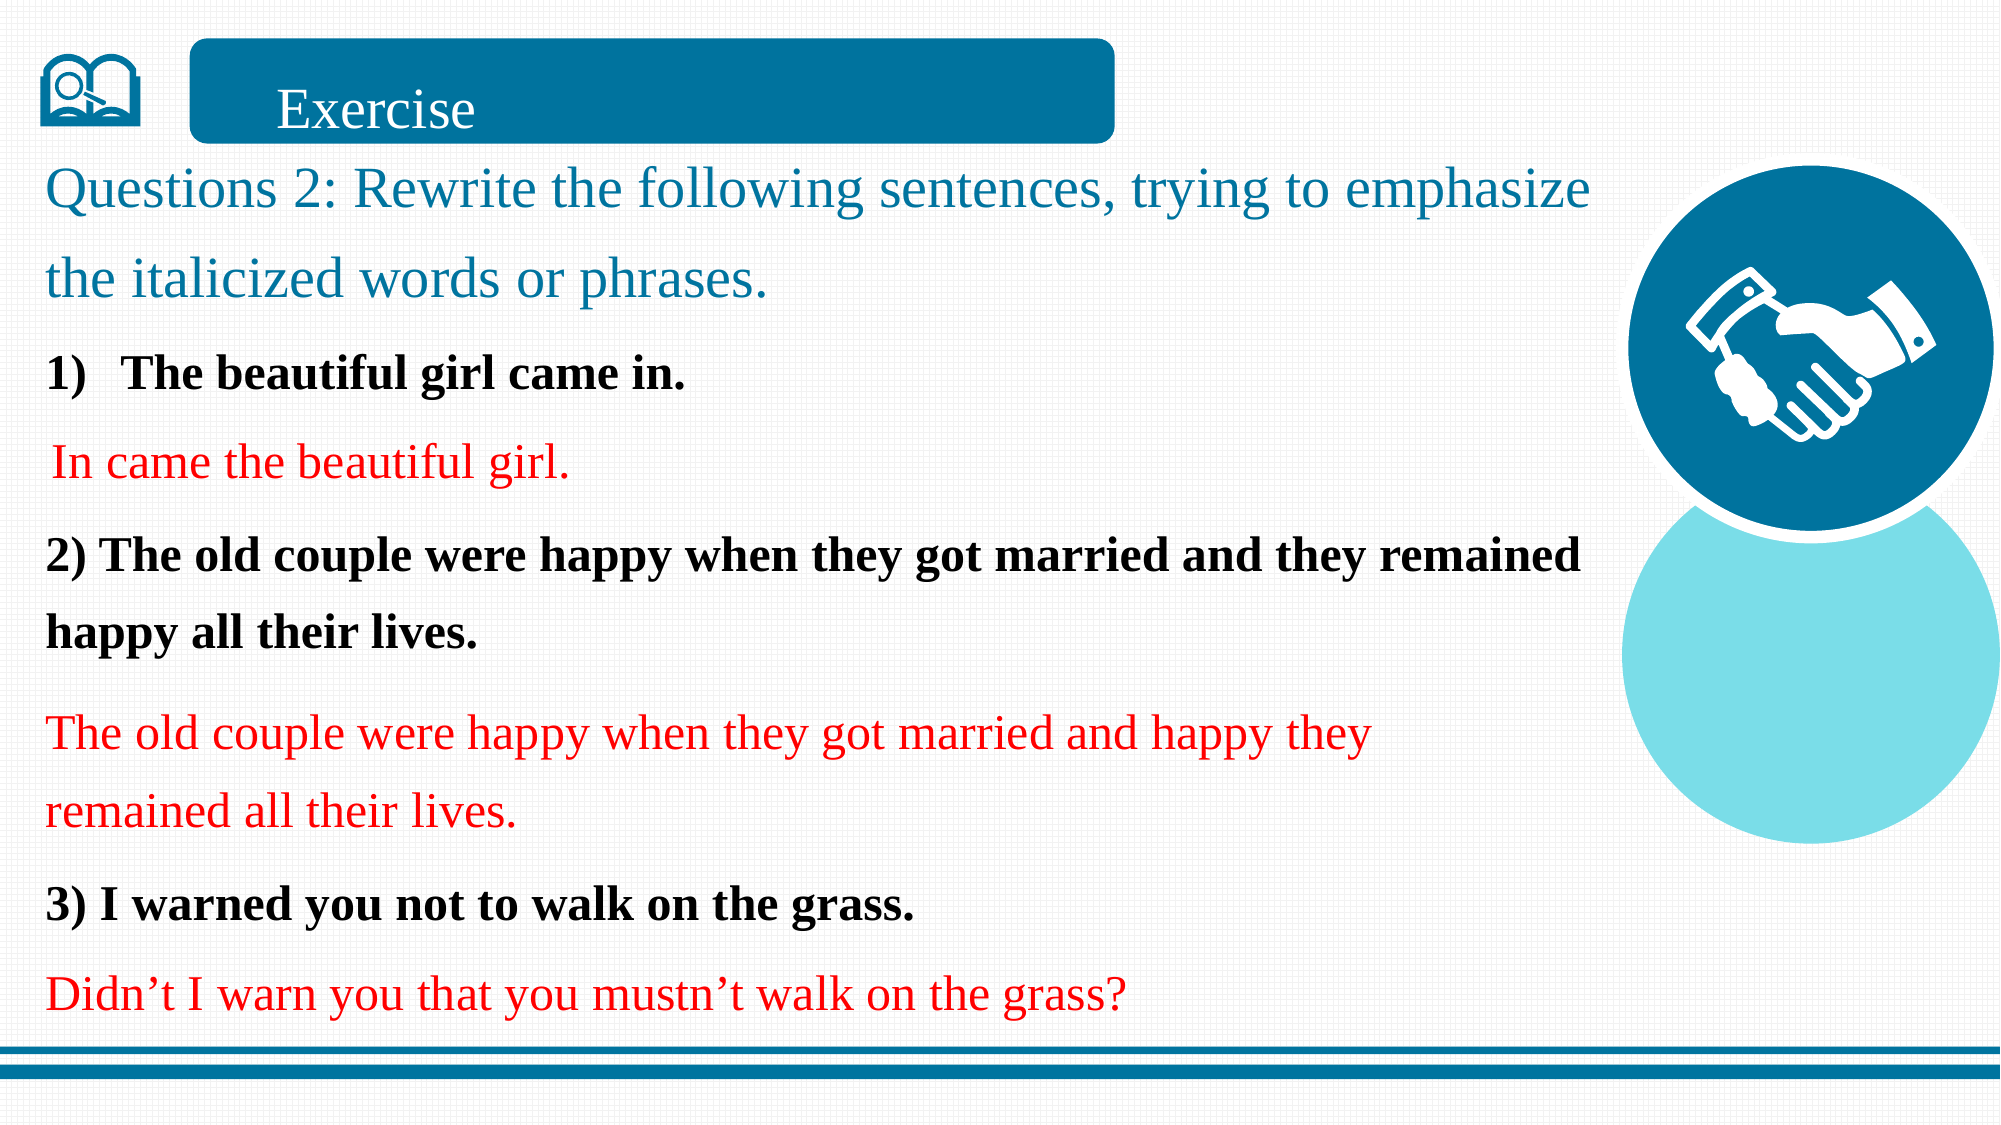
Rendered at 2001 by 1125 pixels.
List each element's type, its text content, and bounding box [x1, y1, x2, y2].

text_box In came the beautiful girl. [37, 403, 1616, 497]
text_box Didn’t I warn you that you mustn’t walk on the grass? [30, 935, 1686, 1028]
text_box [1622, 159, 2000, 844]
text_box The old couple were happy when they got married and happy they remained all their lives. [30, 674, 1514, 845]
text_box Questions 2: Rewrite the following sentences, trying to emphasize the italicized words or phrases. The beautiful girl came in. 2) The old couple were happy when they got married and they remained happy all their lives. 3) I warned you not to walk on the grass. [30, 120, 1626, 935]
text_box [189, 38, 1152, 144]
